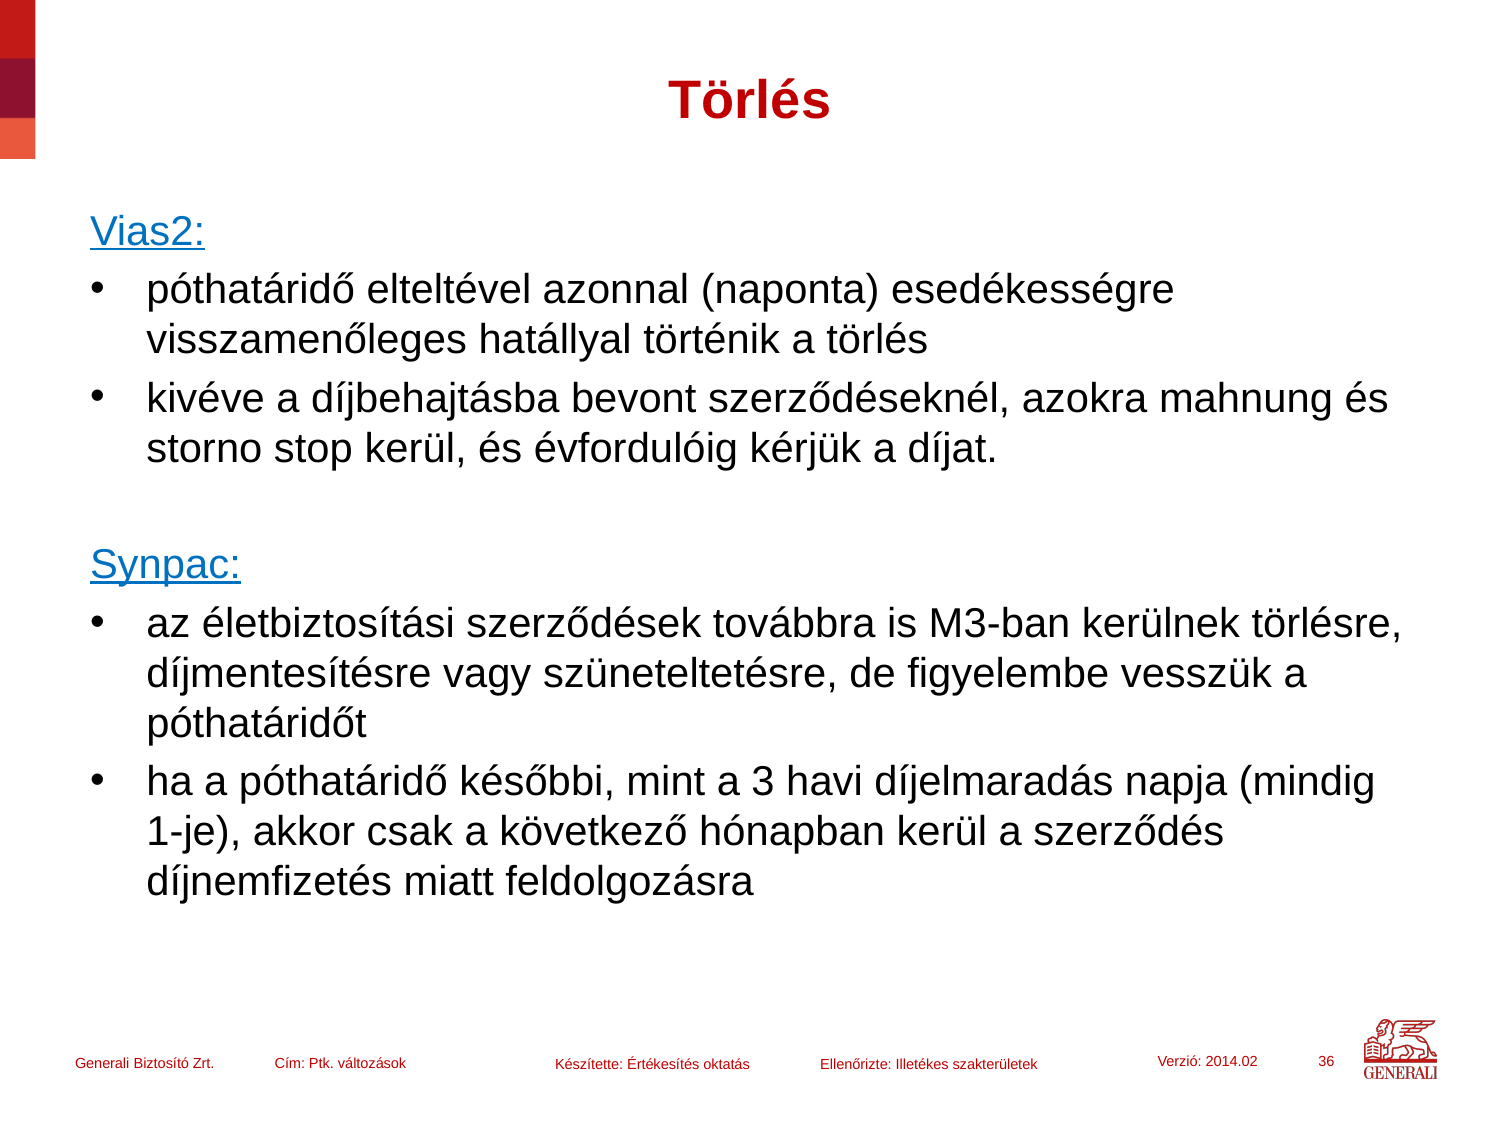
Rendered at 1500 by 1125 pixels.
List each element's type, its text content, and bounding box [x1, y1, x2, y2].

list Vias2: póthatáridő elteltével azonnal (naponta) esedékességre visszamenőleges hatállyal történik a törlés kivéve a díjbehajtásba bevont szerződéseknél, azokra mahnung és storno stop kerül, és évfordulóig kérjük a díjat. Synpac: az életbiztosítási szerződések továbbra is M3-ban kerülnek törlésre, díjmentesítésre vagy szüneteltetésre, de figyelembe vesszük a póthatáridőt ha a póthatáridő későbbi, mint a 3 havi díjelmaradás napja (mindig 1-je), akkor csak a következő hónapban kerül a szerződés díjnemfizetés miatt feldolgozásra [74, 196, 1426, 1006]
title Törlés [74, 44, 1426, 150]
